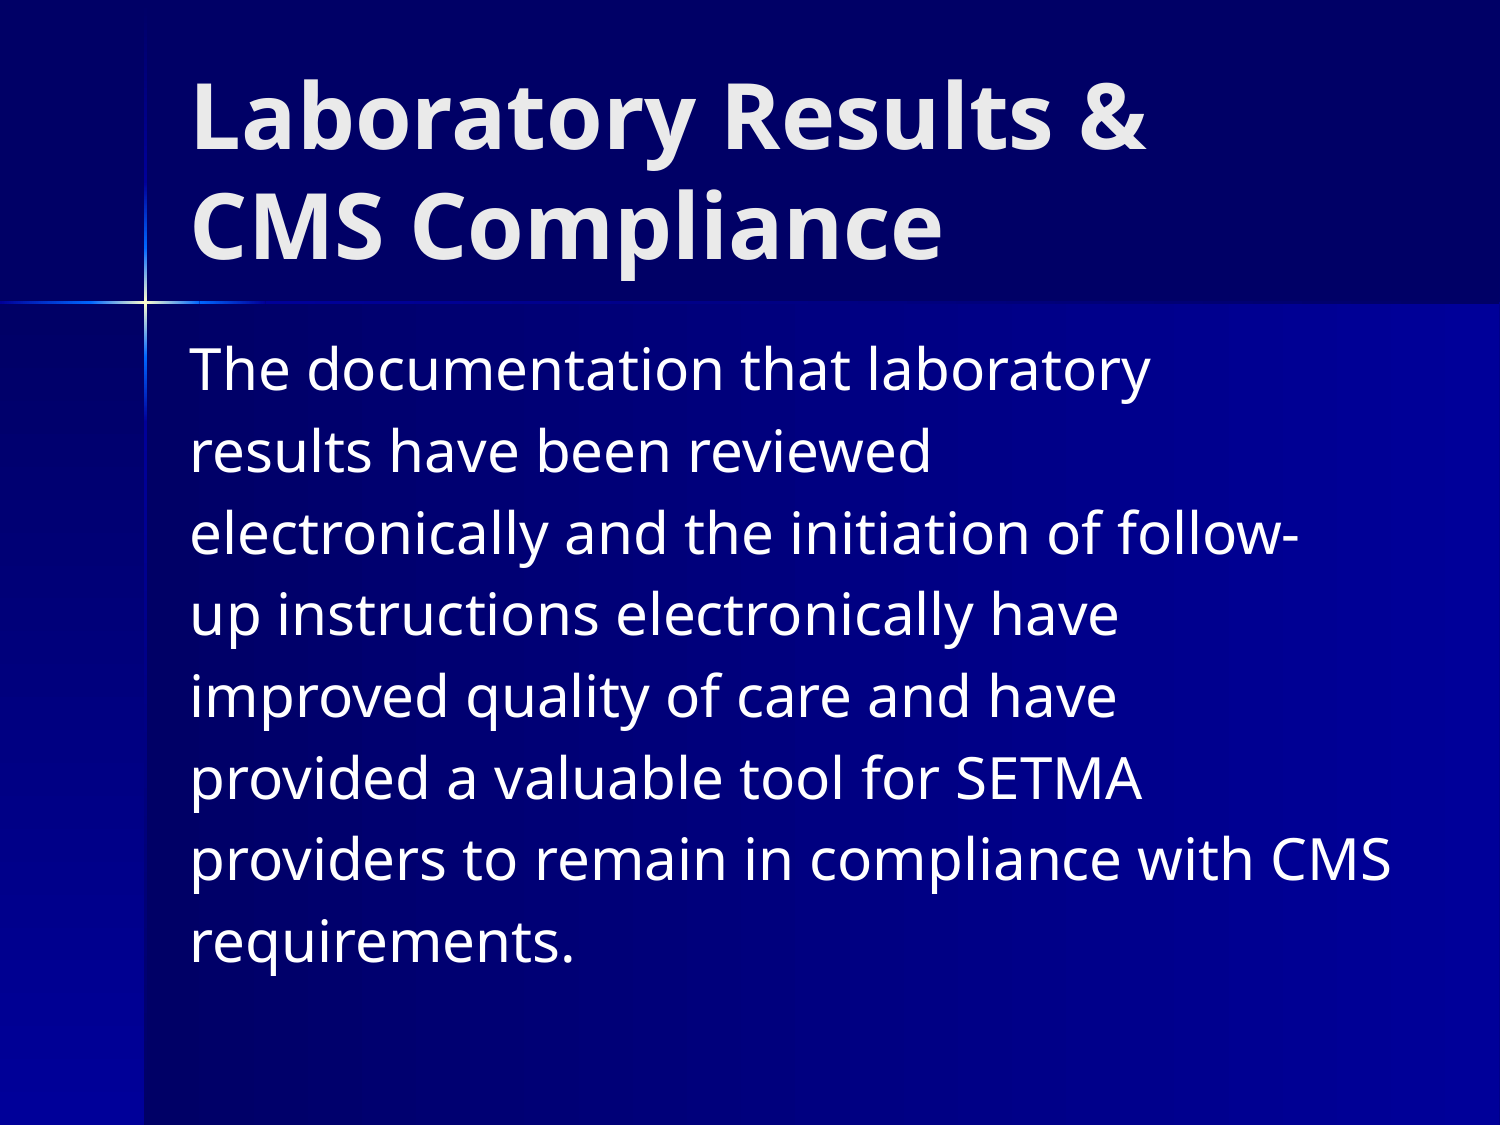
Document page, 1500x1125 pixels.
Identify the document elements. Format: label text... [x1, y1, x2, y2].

list The documentation that laboratory results have been reviewed electronically and the initiation of follow- up instructions electronically have improved quality of care and have provided a valuable tool for SETMA providers to remain in compliance with CMS requirements. [174, 324, 1413, 1001]
title Laboratory Results & CMS Compliance [174, 49, 1413, 286]
